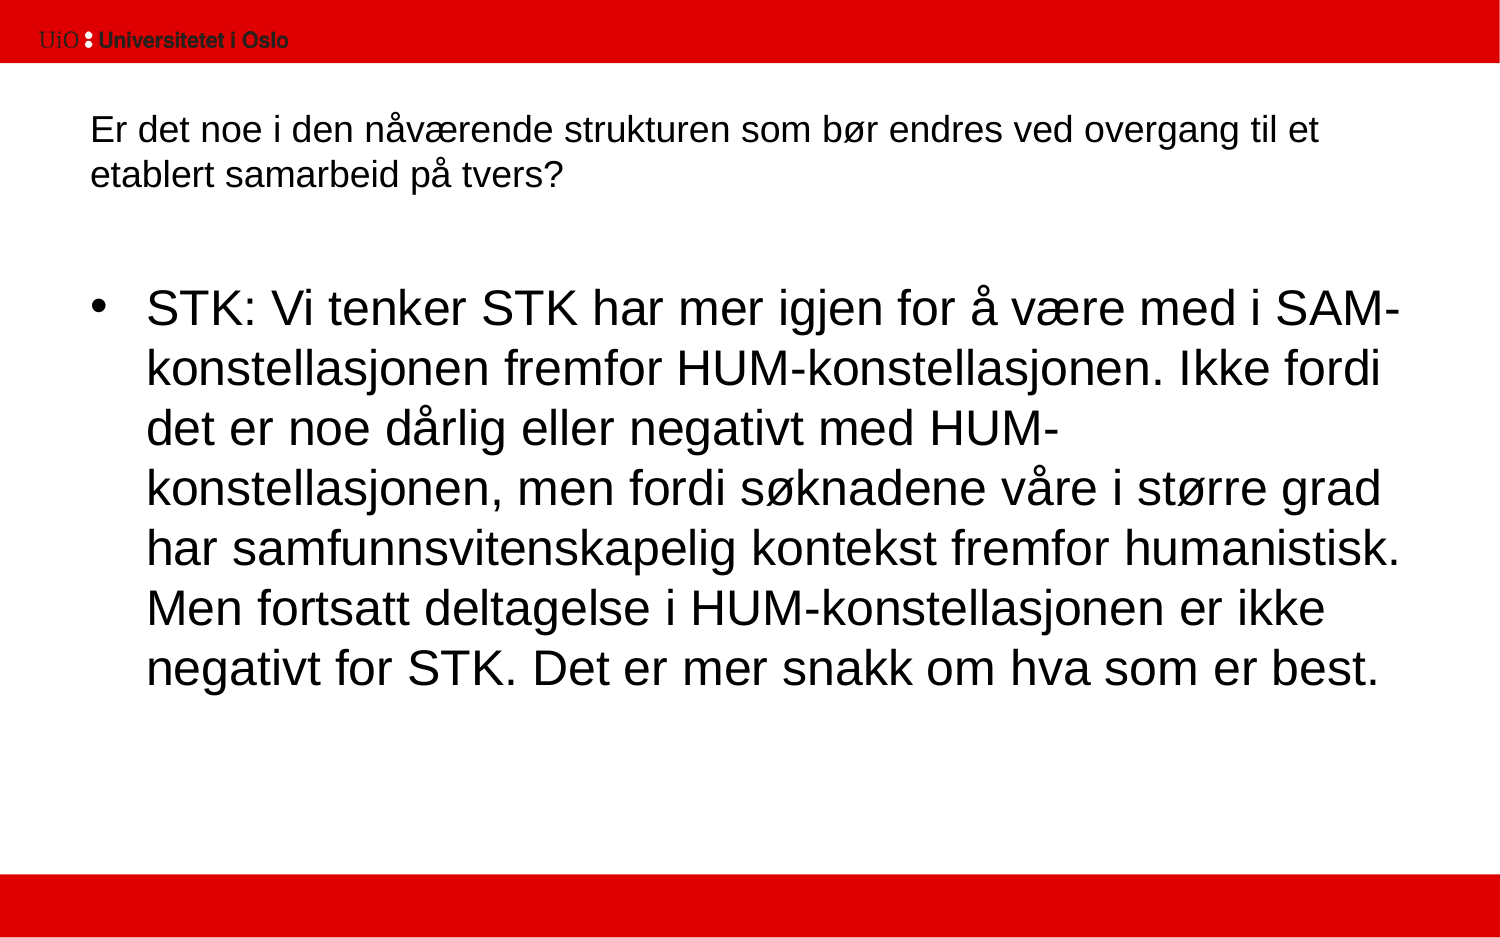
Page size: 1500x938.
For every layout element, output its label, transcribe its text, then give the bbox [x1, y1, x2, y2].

title Er det noe i den nåværende strukturen som bør endres ved overgang til et etablert samarbeid på tvers? [75, 78, 1425, 221]
picture [39, 31, 288, 48]
list STK: Vi tenker STK har mer igjen for å være med i SAM-konstellasjonen fremfor HUM-konstellasjonen. Ikke fordi det er noe dårlig eller negativt med HUM-konstellasjonen, men fordi søknadene våre i større grad har samfunnsvitenskapelig kontekst fremfor humanistisk. Men fortsatt deltagelse i HUM-konstellasjonen er ikke negativt for STK. Det er mer snakk om hva som er best. [75, 267, 1425, 838]
